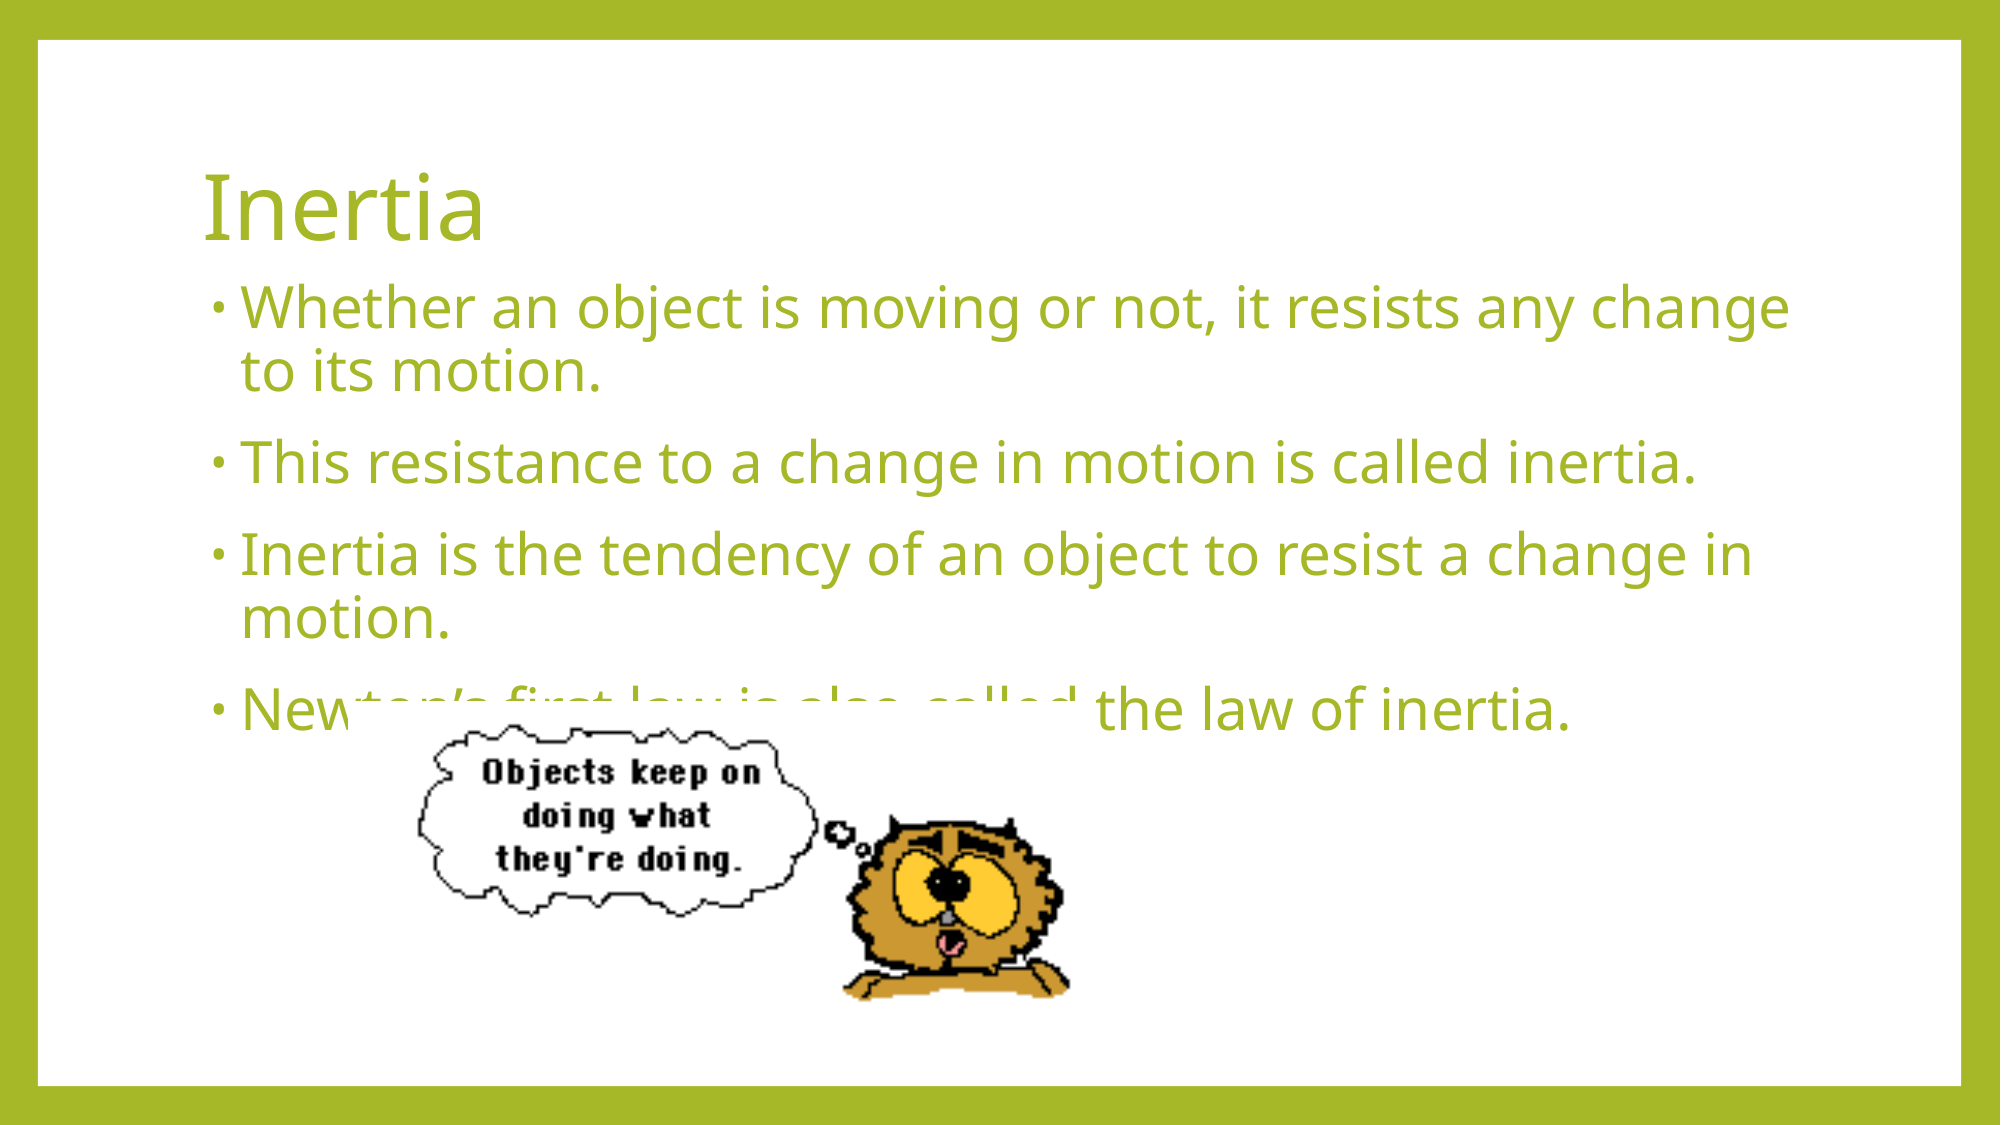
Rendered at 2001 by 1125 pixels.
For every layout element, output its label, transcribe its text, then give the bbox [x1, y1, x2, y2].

list Whether an object is moving or not, it resists any change to its motion. This resistance to a change in motion is called inertia. Inertia is the tendency of an object to resist a change in motion. Newton’s first law is also called the law of inertia. [187, 270, 1808, 934]
picture [347, 700, 1083, 1030]
title Inertia [187, 99, 1808, 270]
